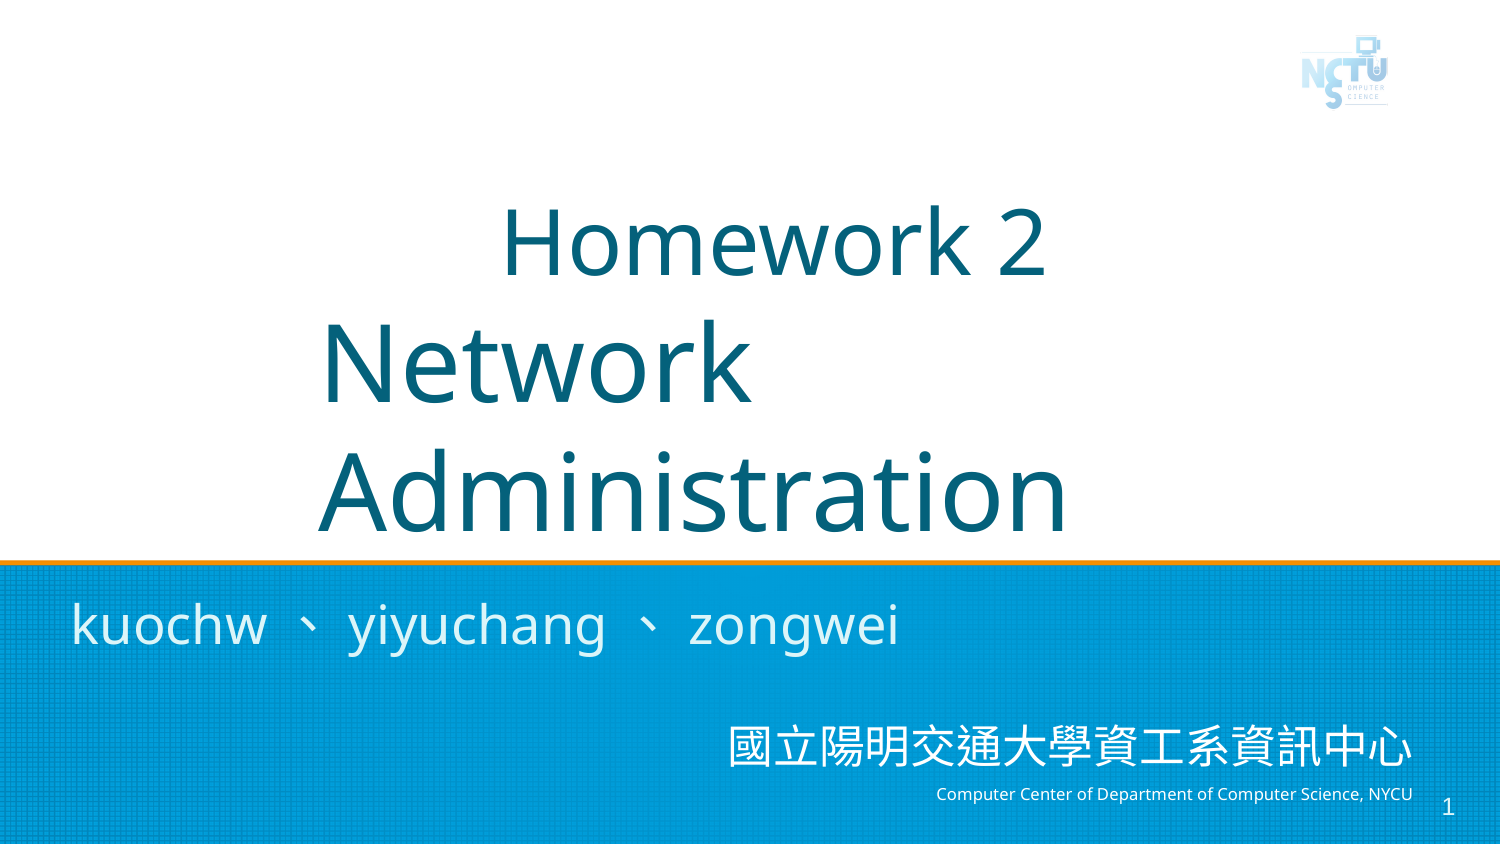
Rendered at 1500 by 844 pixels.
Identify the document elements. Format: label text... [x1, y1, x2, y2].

text_box kuochw、yiyuchang、zongwei [55, 575, 1367, 706]
slide_number ‹#› [1403, 779, 1494, 844]
title Homework 2 Network Administration [93, 299, 1456, 554]
picture [0, 0, 1500, 565]
